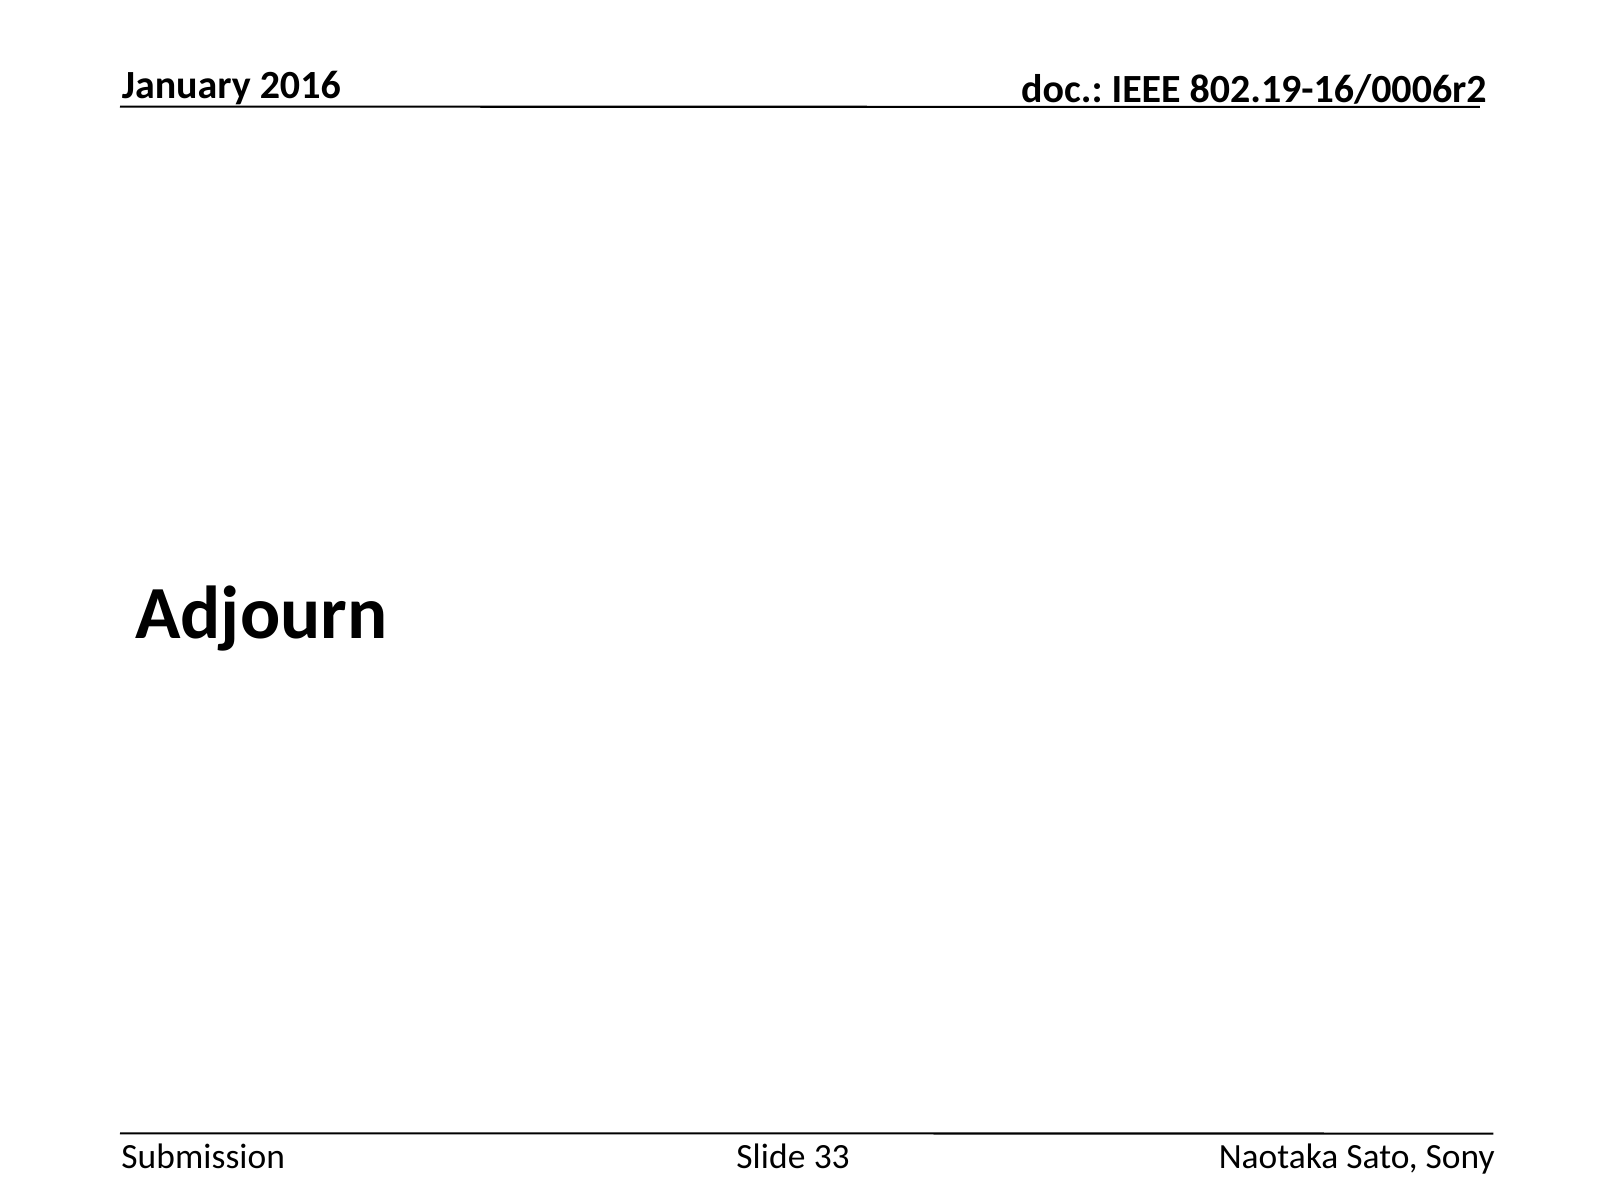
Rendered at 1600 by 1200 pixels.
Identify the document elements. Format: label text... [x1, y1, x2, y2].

list Adjourn [119, 262, 1480, 1126]
slide_number Slide 33 [733, 1132, 854, 1197]
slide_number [121, 58, 451, 107]
footer Naotaka Sato, Sony [937, 1132, 1495, 1174]
